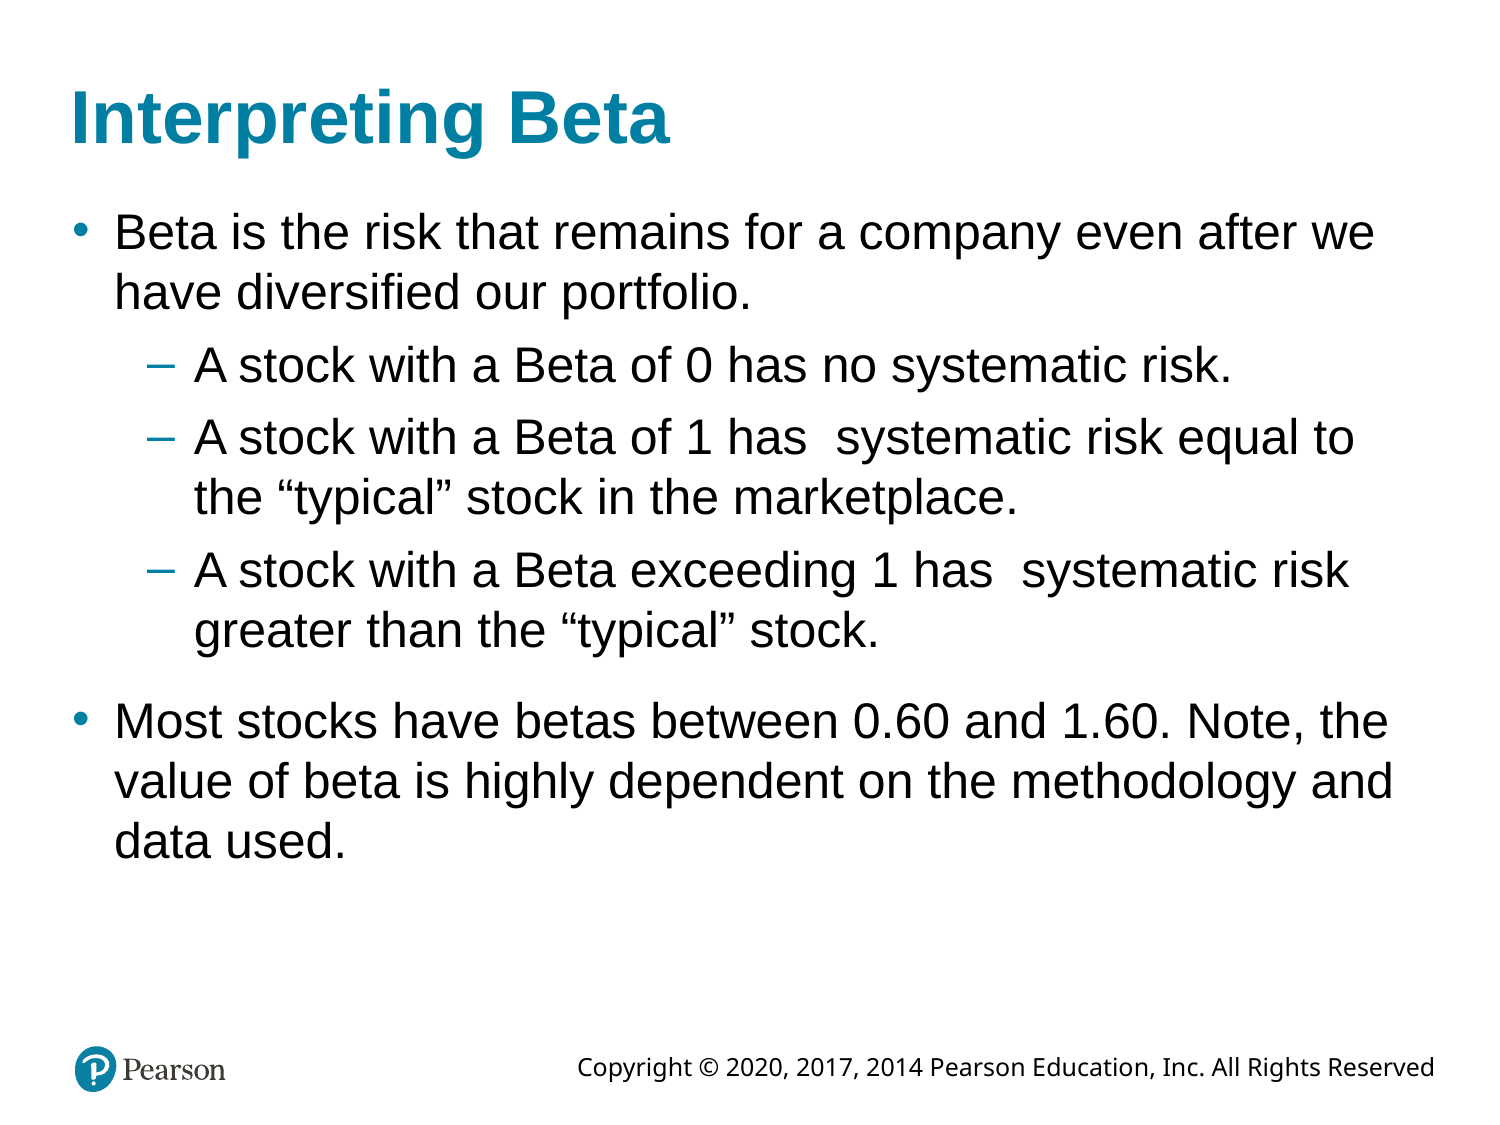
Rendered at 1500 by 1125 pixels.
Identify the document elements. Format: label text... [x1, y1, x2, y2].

title Interpreting Beta [70, 0, 1421, 159]
list Beta is the risk that remains for a company even after we have diversified our portfolio. A stock with a Beta of 0 has no systematic risk. A stock with a Beta of 1 has systematic risk equal to the “typical” stock in the marketplace. A stock with a Beta exceeding 1 has systematic risk greater than the “typical” stock. Most stocks have betas between 0.60 and 1.60. Note, the value of beta is highly dependent on the methodology and data used. [72, 199, 1423, 869]
